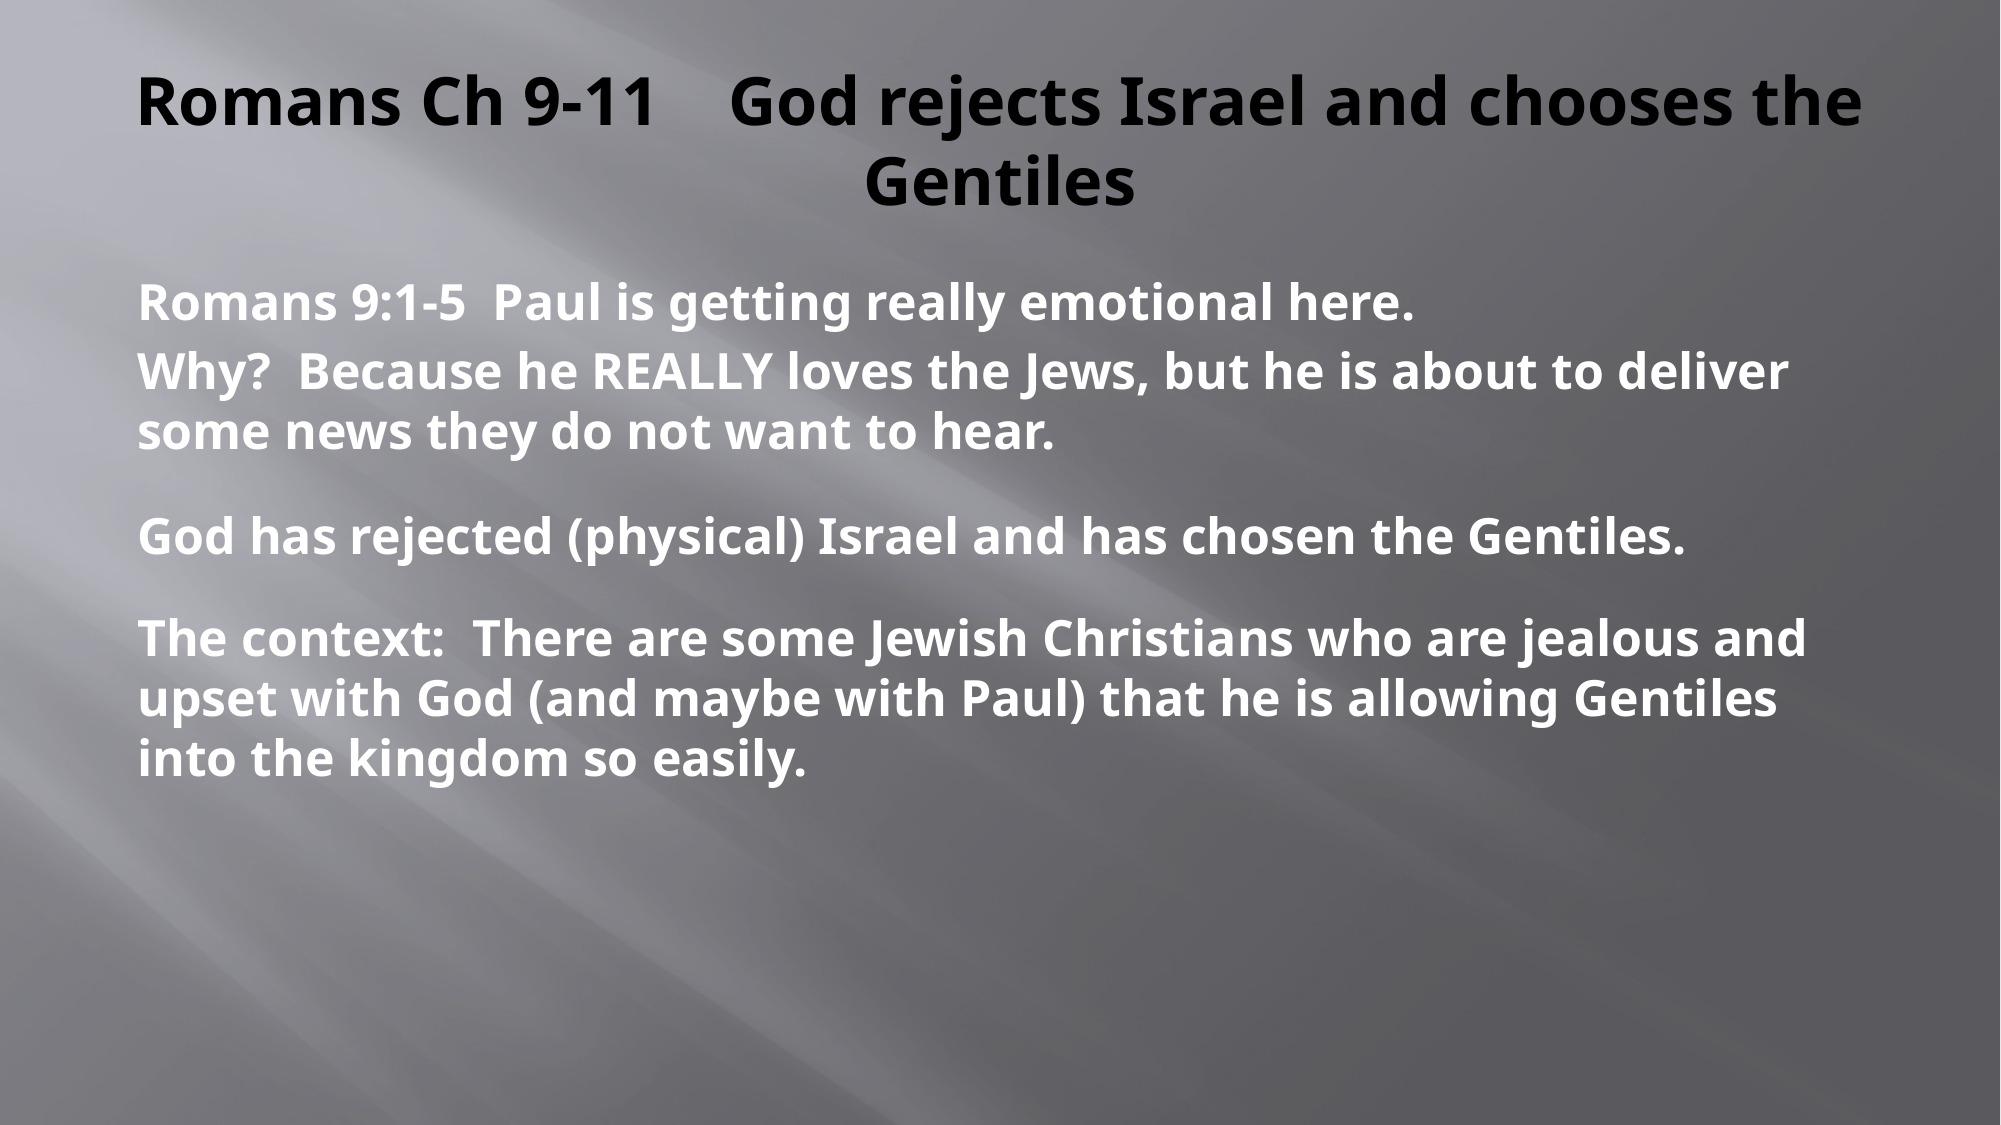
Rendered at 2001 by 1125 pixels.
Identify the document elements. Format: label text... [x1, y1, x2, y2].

title Romans Ch 9-11 God rejects Israel and chooses the Gentiles [99, 45, 1900, 233]
list Romans 9:1-5 Paul is getting really emotional here. Why? Because he REALLY loves the Jews, but he is about to deliver some news they do not want to hear. God has rejected (physical) Israel and has chosen the Gentiles. The context: There are some Jewish Christians who are jealous and upset with God (and maybe with Paul) that he is allowing Gentiles into the kingdom so easily. [99, 262, 1900, 1035]
